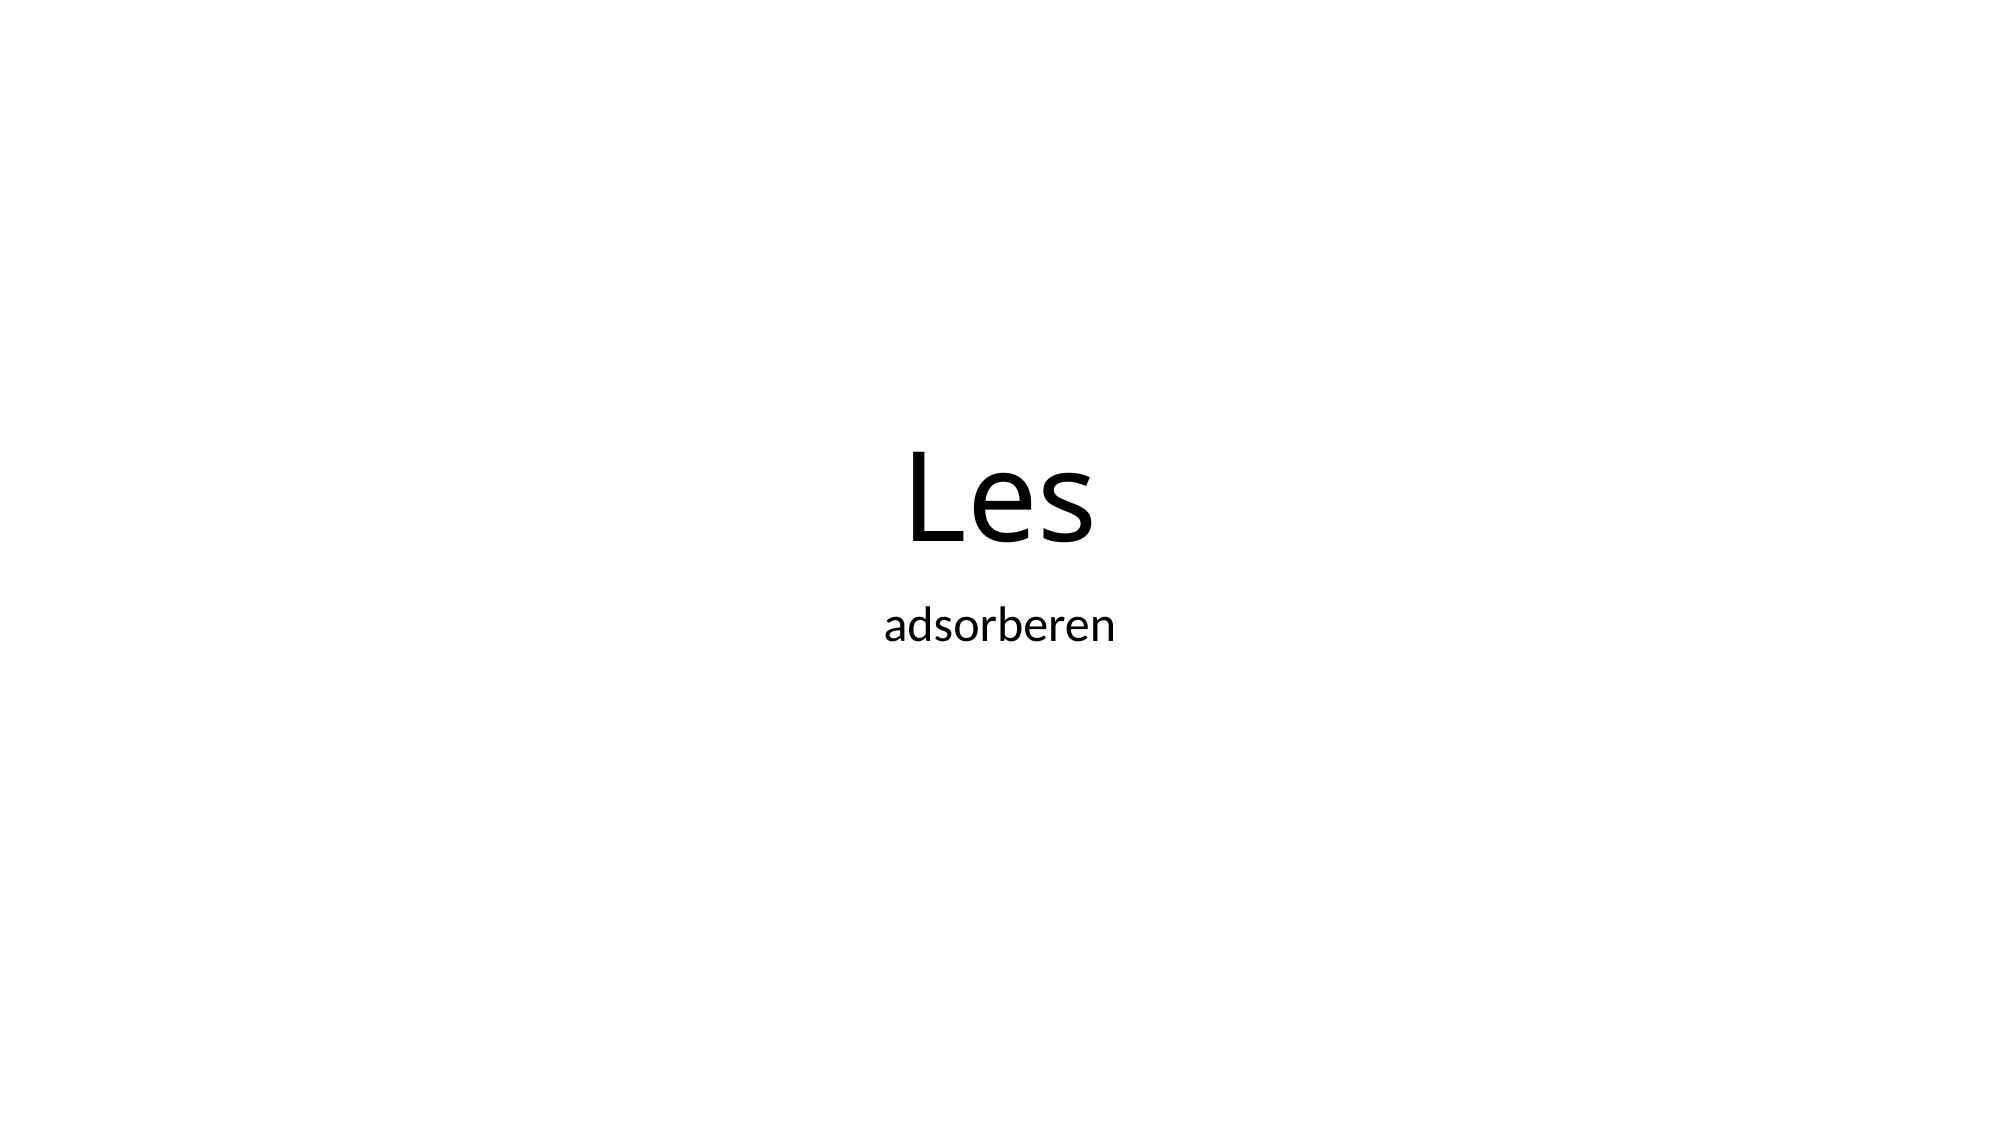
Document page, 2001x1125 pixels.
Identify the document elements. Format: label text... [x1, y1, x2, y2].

subtitle adsorberen [249, 590, 1750, 863]
title Les [249, 184, 1750, 576]
